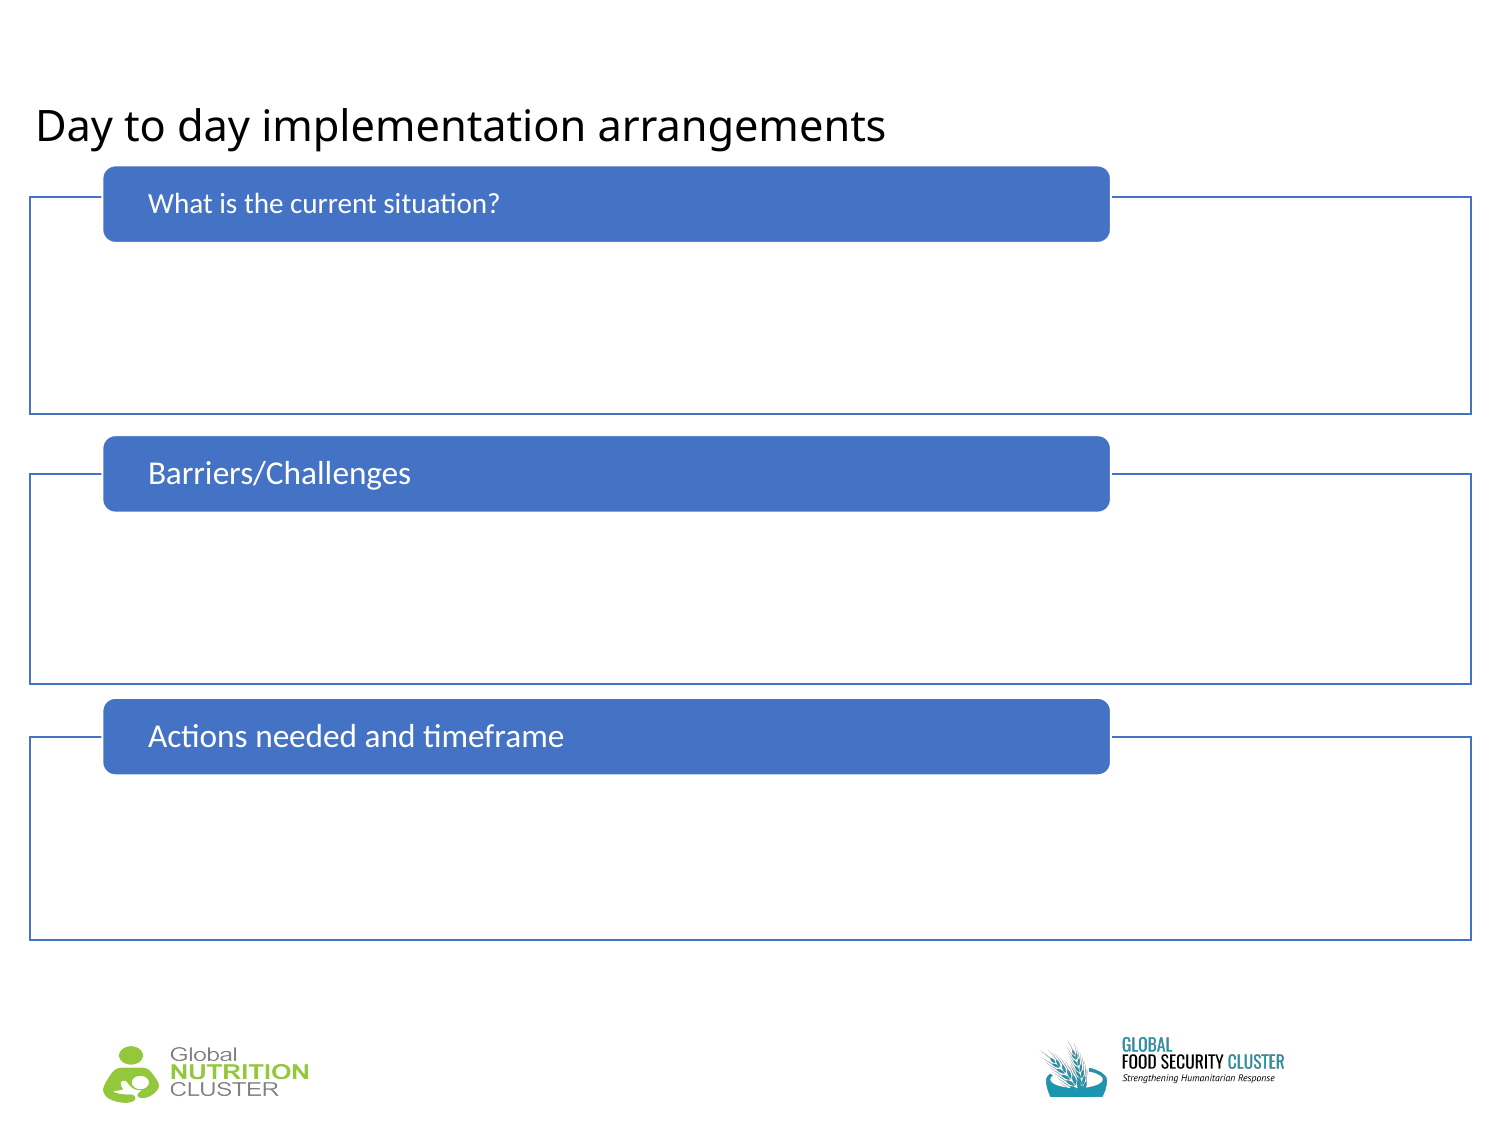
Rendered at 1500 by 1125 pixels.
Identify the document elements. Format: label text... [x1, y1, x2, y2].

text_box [30, 148, 1472, 957]
title Day to day implementation arrangements [20, 66, 928, 158]
picture [1039, 1036, 1284, 1097]
picture [103, 1046, 308, 1103]
